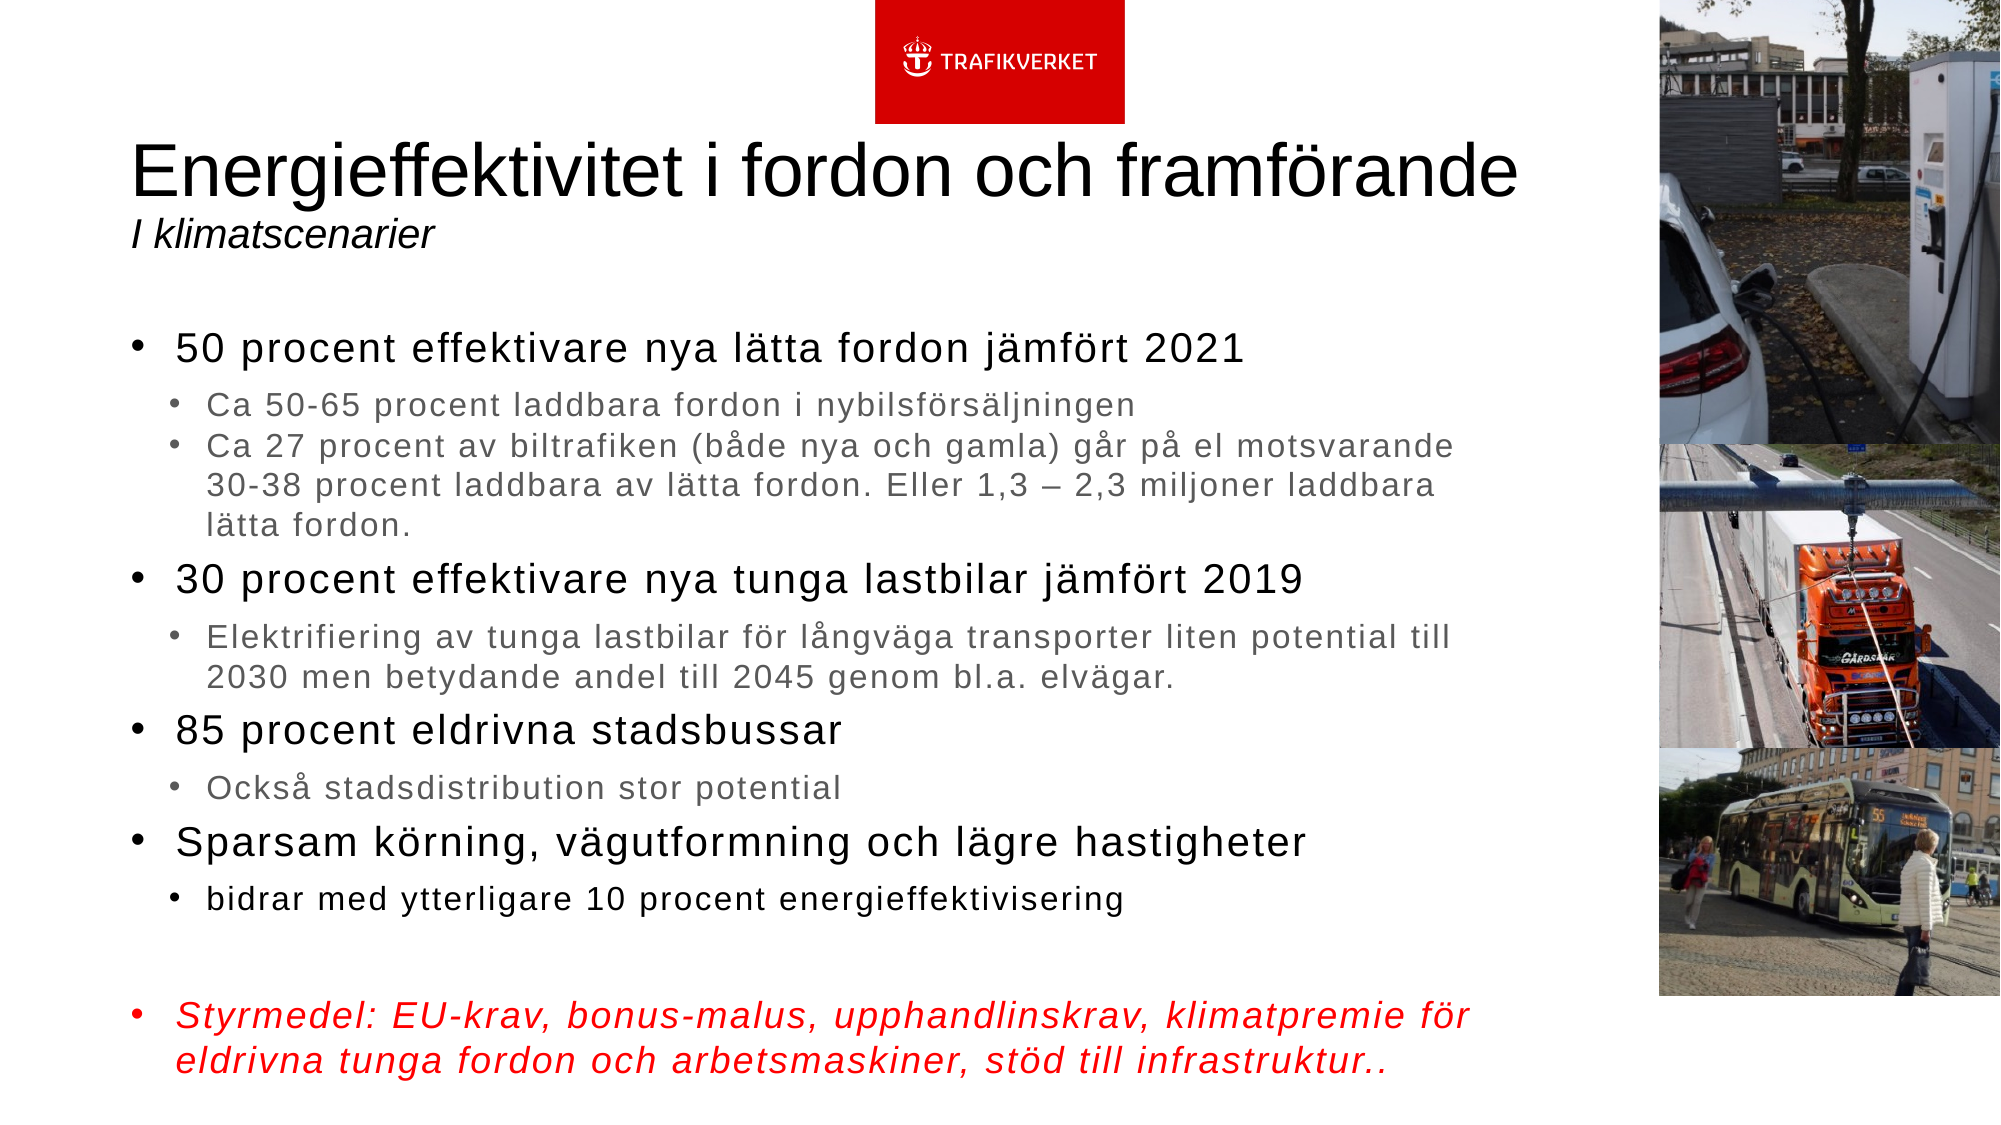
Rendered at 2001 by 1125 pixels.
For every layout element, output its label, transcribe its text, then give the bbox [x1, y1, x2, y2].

title Energieffektivitet i fordon och framförande I klimatscenarier [115, 124, 1659, 295]
picture [1659, 0, 2000, 996]
picture [875, 0, 1125, 124]
list 50 procent effektivare nya lätta fordon jämfört 2021 Ca 50-65 procent laddbara fordon i nybilsförsäljningen Ca 27 procent av biltrafiken (både nya och gamla) går på el motsvarande 30-38 procent laddbara av lätta fordon. Eller 1,3 – 2,3 miljoner laddbara lätta fordon. 30 procent effektivare nya tunga lastbilar jämfört 2019 Elektrifiering av tunga lastbilar för långväga transporter liten potential till 2030 men betydande andel till 2045 genom bl.a. elvägar. 85 procent eldrivna stadsbussar Också stadsdistribution stor potential Sparsam körning, vägutformning och lägre hastigheter bidrar med ytterligare 10 procent energieffektivisering Styrmedel: EU-krav, bonus-malus, upphandlinskrav, klimatpremie för eldrivna tunga fordon och arbetsmaskiner, stöd till infrastruktur.. [115, 312, 1505, 1010]
